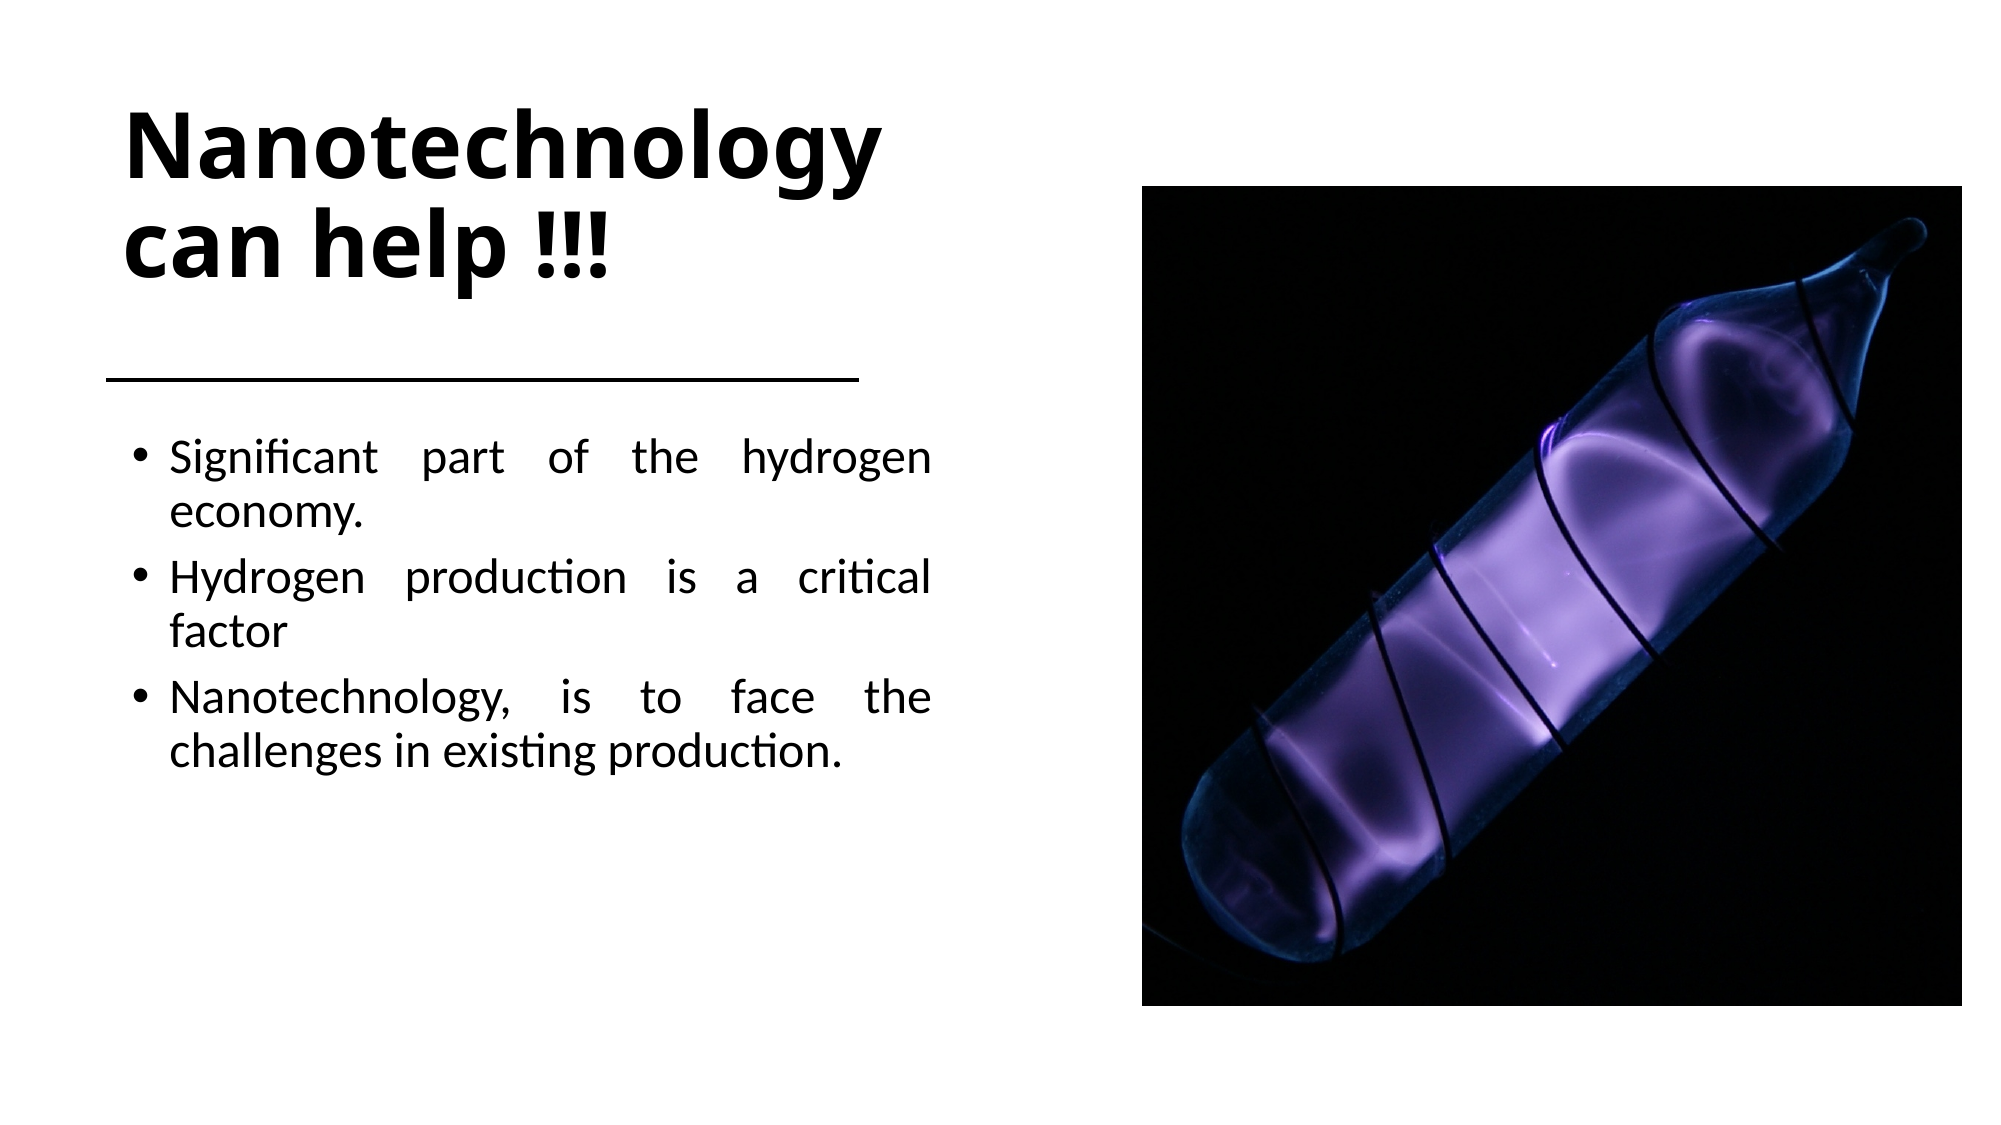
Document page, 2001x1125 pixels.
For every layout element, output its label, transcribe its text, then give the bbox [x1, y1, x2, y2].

text_box Significant part of the hydrogen economy. Hydrogen production is a critical factor Nanotechnology, is to face the challenges in existing production. [107, 422, 948, 991]
title Nanotechnology can help !!! [107, 59, 948, 338]
picture [1142, 186, 1962, 1006]
